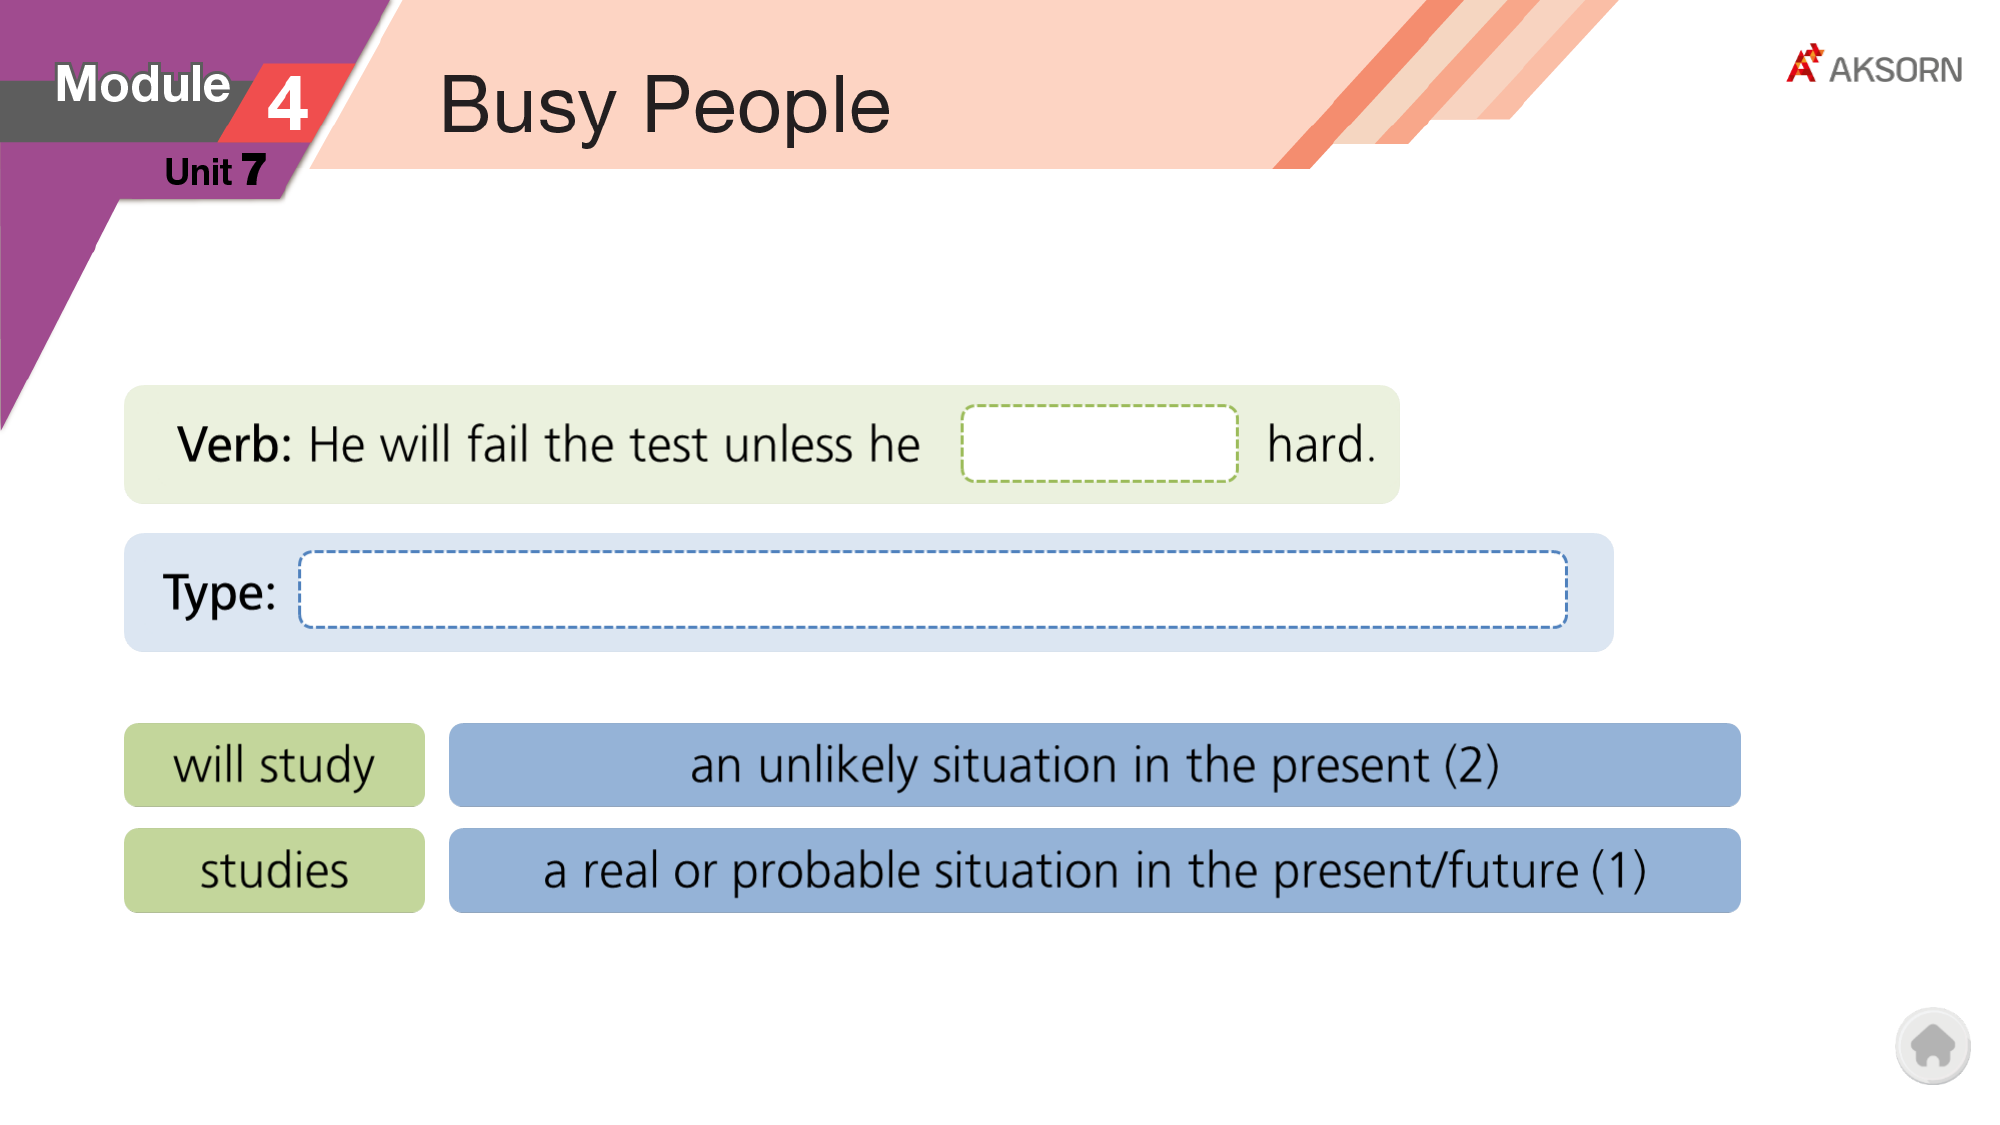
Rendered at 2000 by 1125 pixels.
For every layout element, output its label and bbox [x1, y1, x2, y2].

picture [0, 0, 2000, 506]
picture [124, 719, 425, 932]
picture [1894, 1007, 1971, 1085]
picture [124, 532, 1615, 653]
picture [449, 719, 1742, 932]
